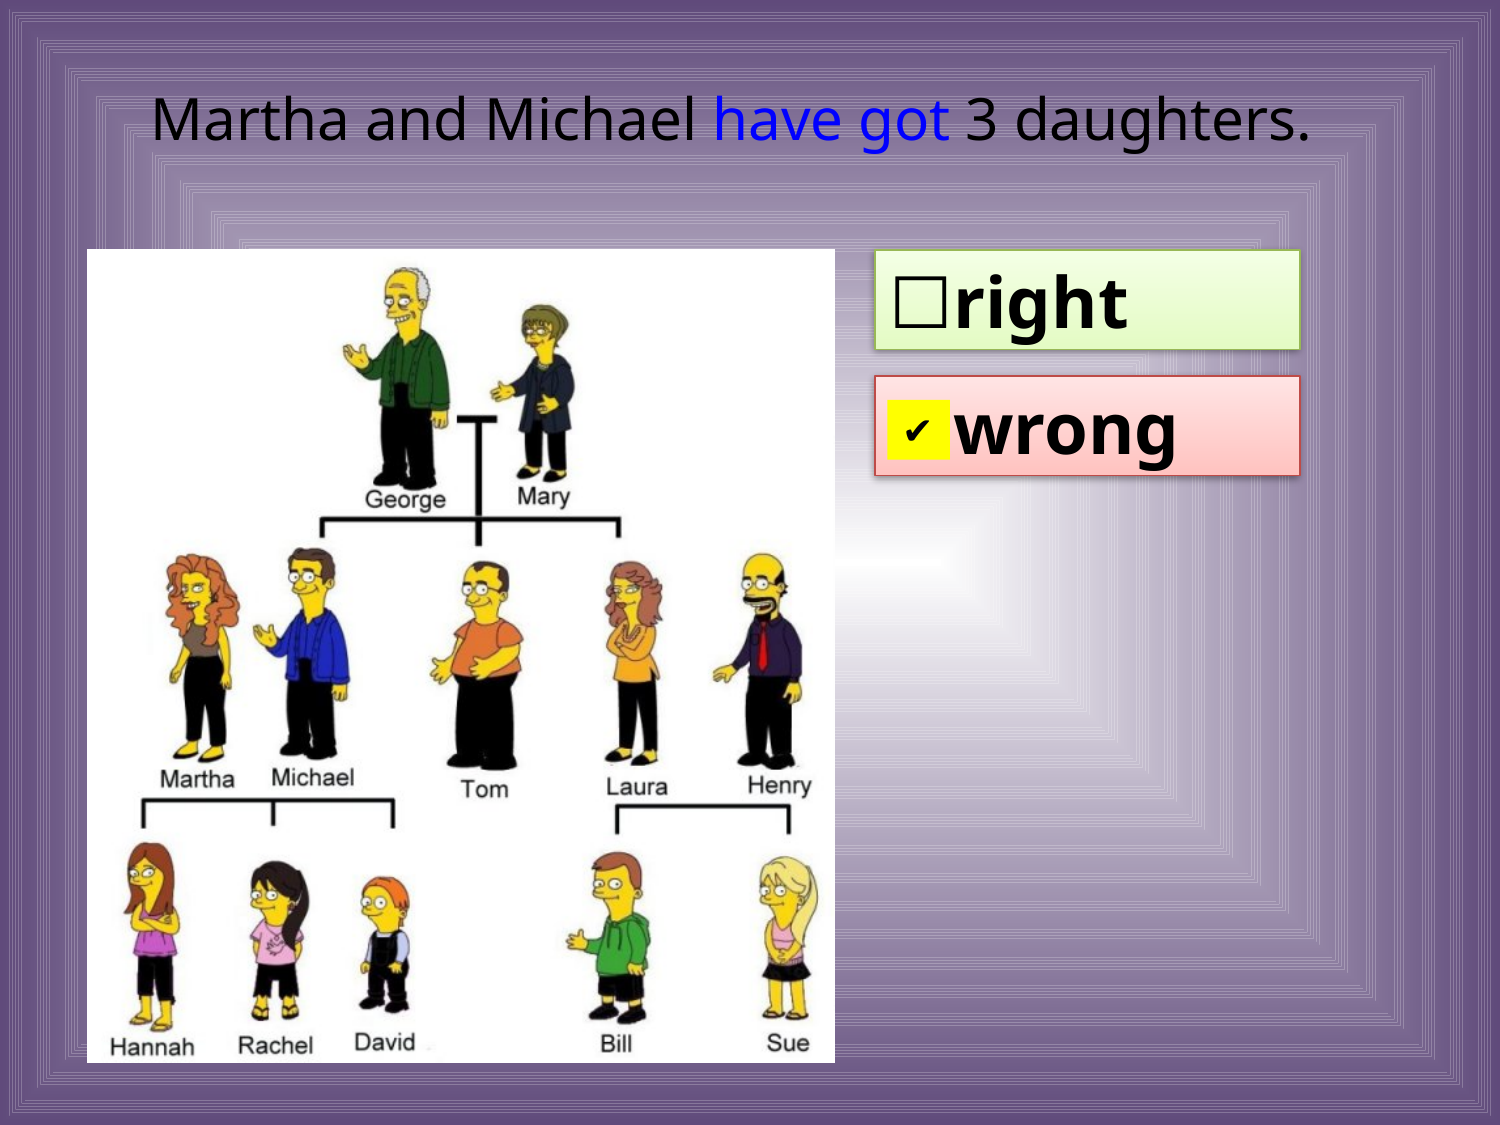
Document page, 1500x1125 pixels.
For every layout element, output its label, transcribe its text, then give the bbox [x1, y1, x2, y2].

picture [87, 249, 835, 1063]
text_box ✔ [887, 399, 950, 460]
text_box Martha and Michael have got 3 daughters. [87, 75, 1375, 160]
text_box ☐right [874, 249, 1301, 350]
text_box ☐wrong [874, 375, 1301, 476]
